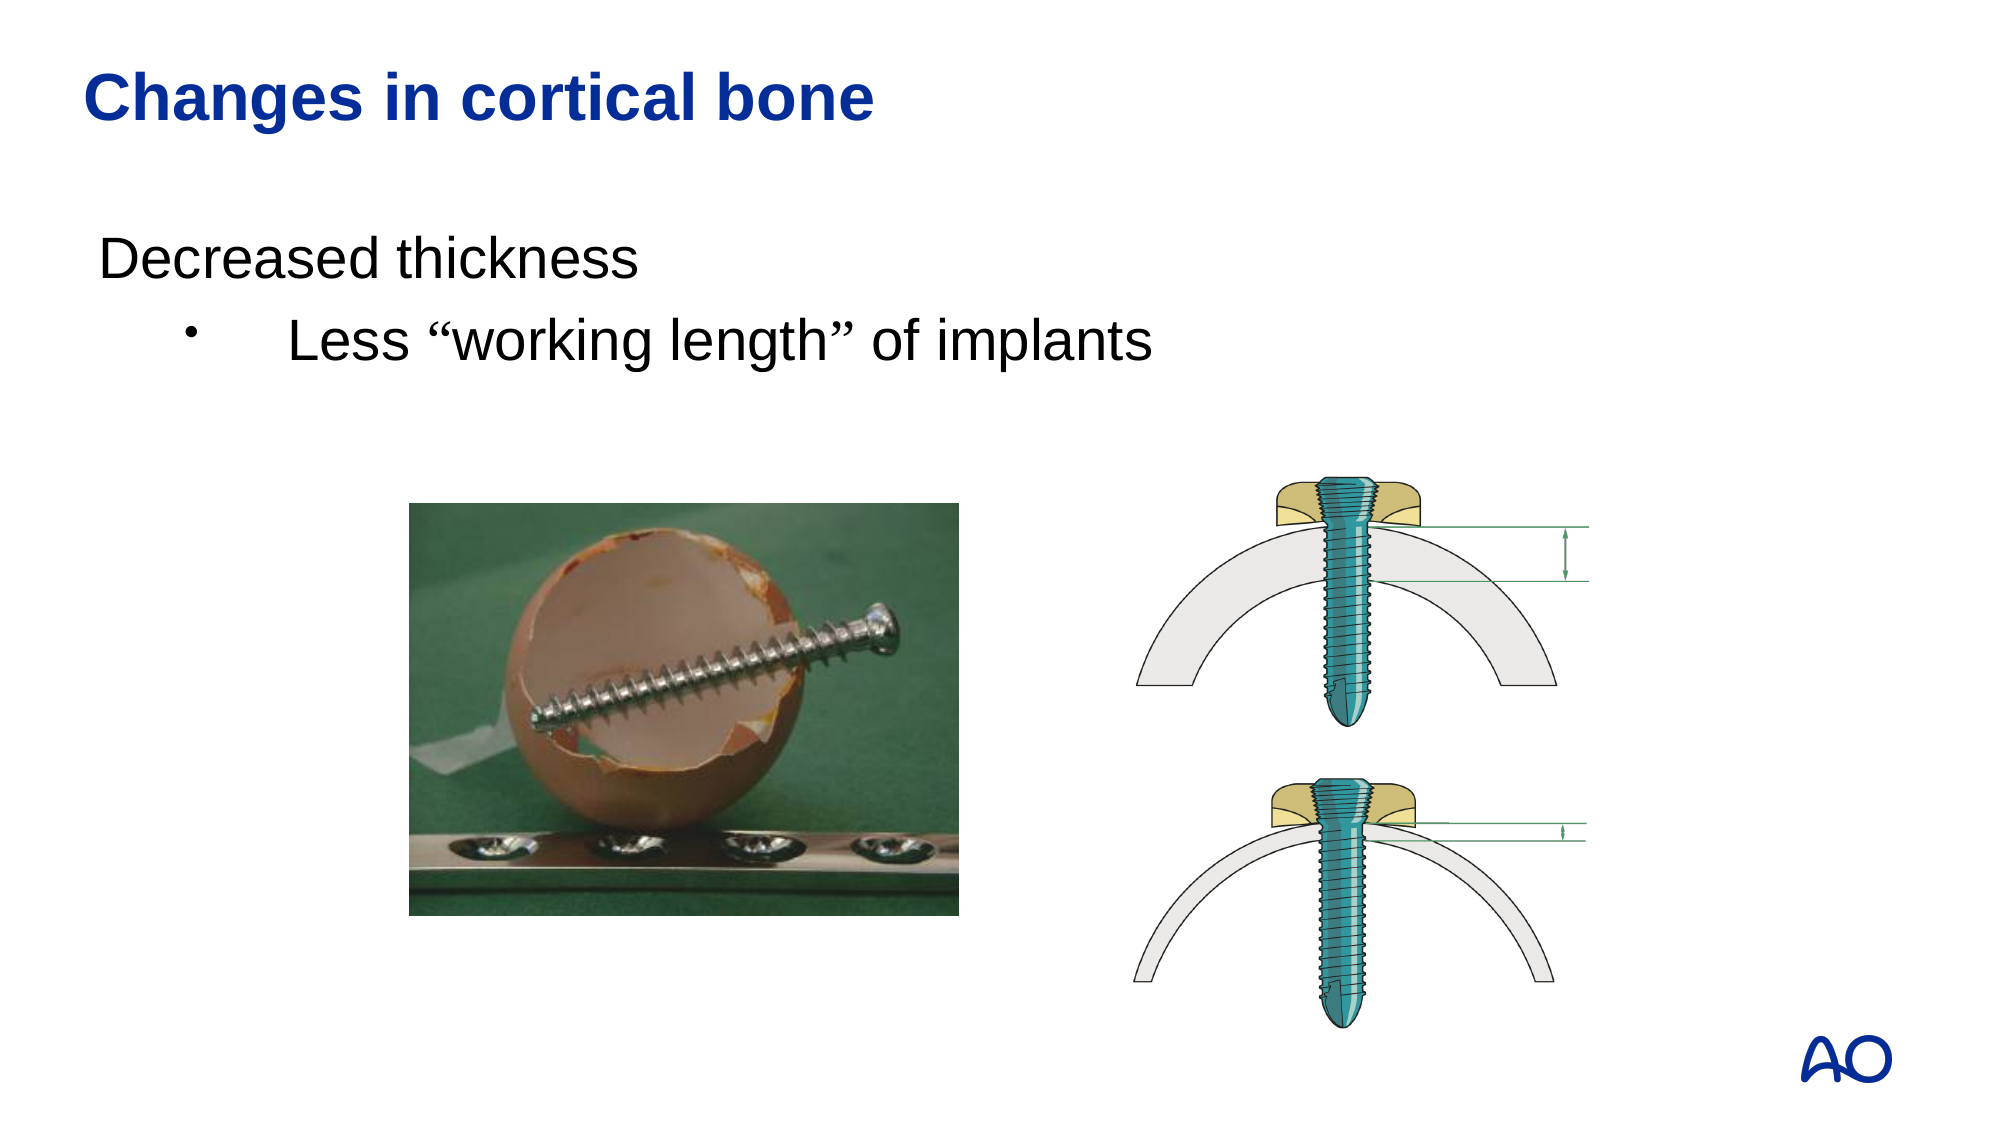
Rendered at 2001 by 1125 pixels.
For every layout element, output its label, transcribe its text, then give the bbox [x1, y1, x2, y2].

title Changes in cortical bone [83, 62, 1894, 213]
picture [409, 503, 959, 916]
picture [1129, 420, 1591, 1036]
list Decreased thickness Less “working length” of implants [83, 212, 1442, 473]
picture [1801, 1035, 1892, 1083]
